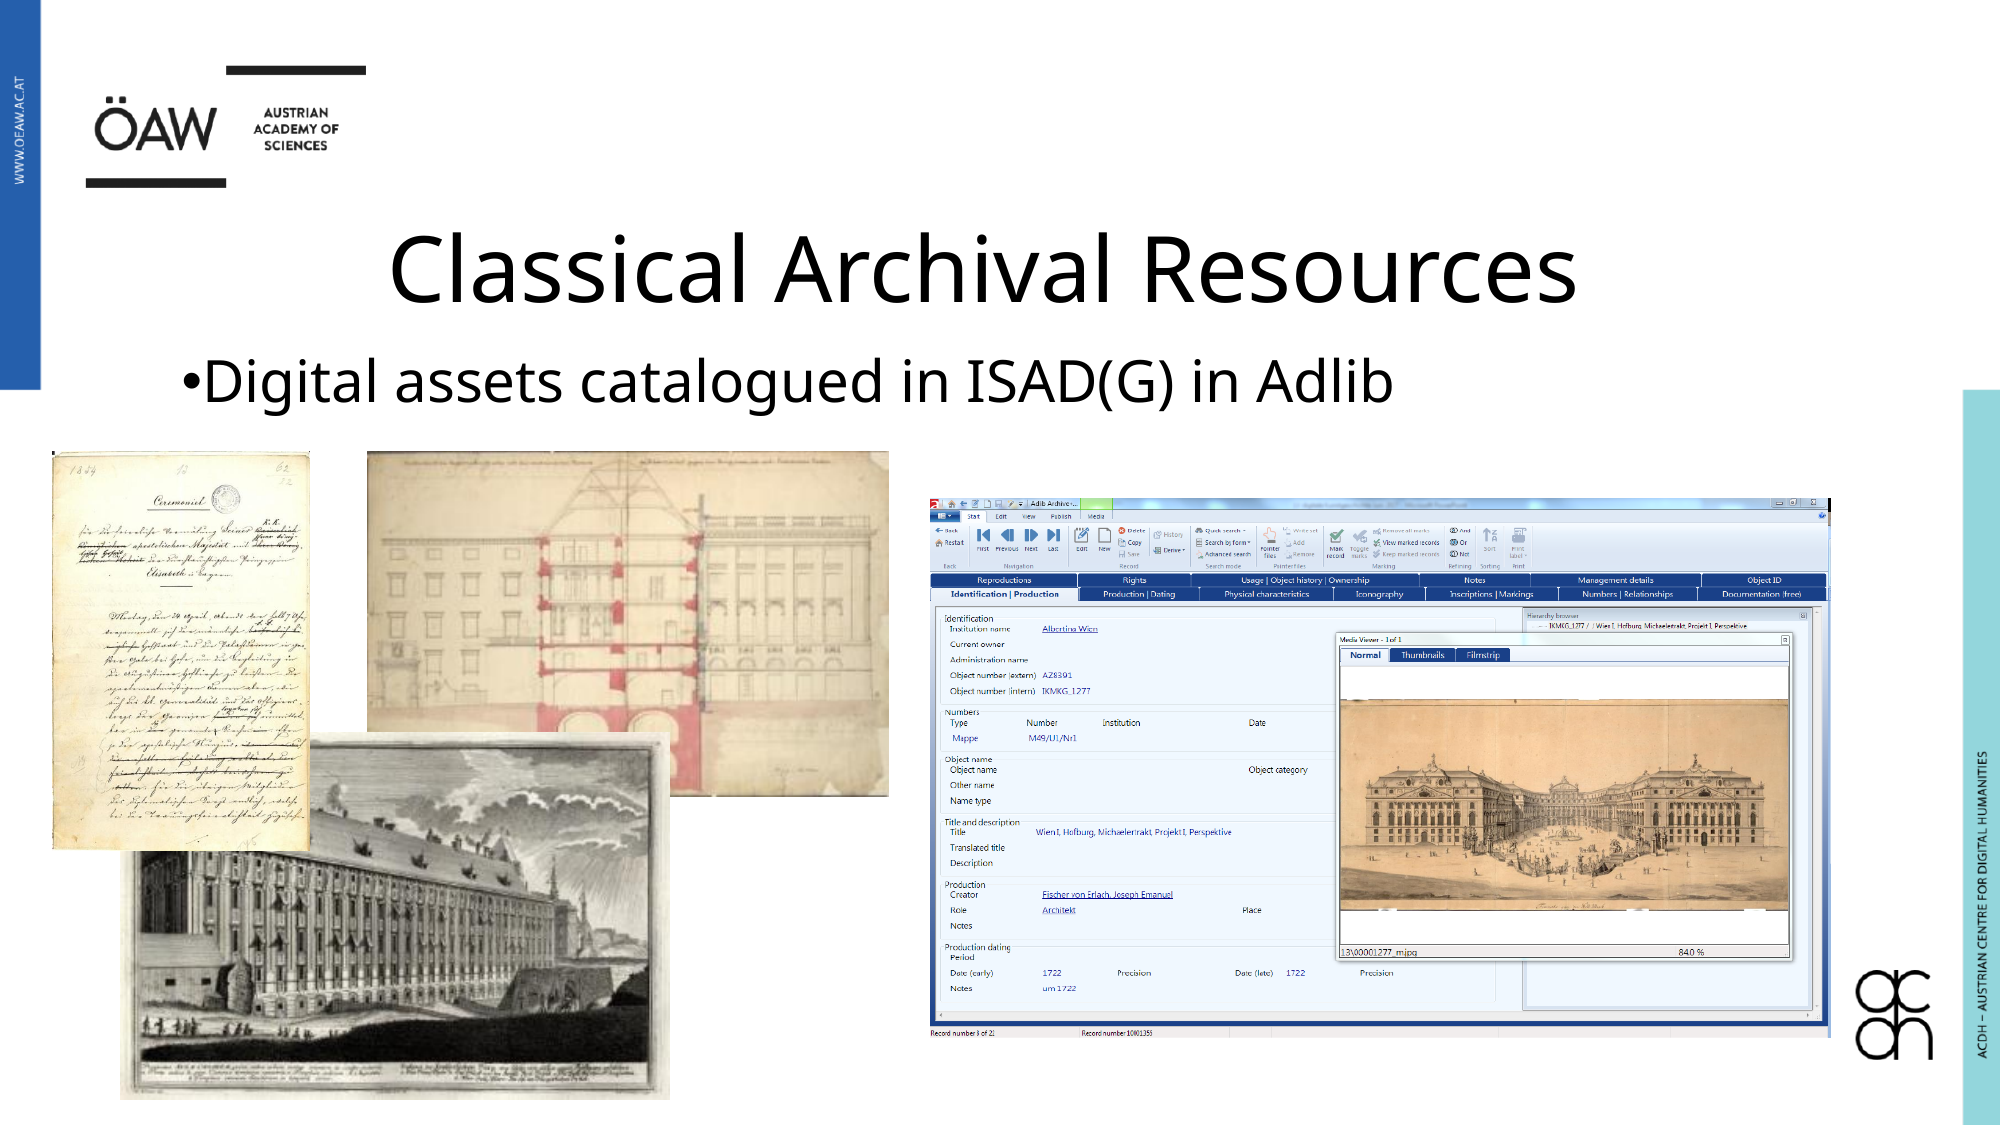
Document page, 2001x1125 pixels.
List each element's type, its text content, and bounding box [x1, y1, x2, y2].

title Classical Archival Resources [137, 237, 1831, 308]
list Digital assets catalogued in ISAD(G) in Adlib [137, 337, 1831, 965]
picture [0, 0, 2000, 1125]
